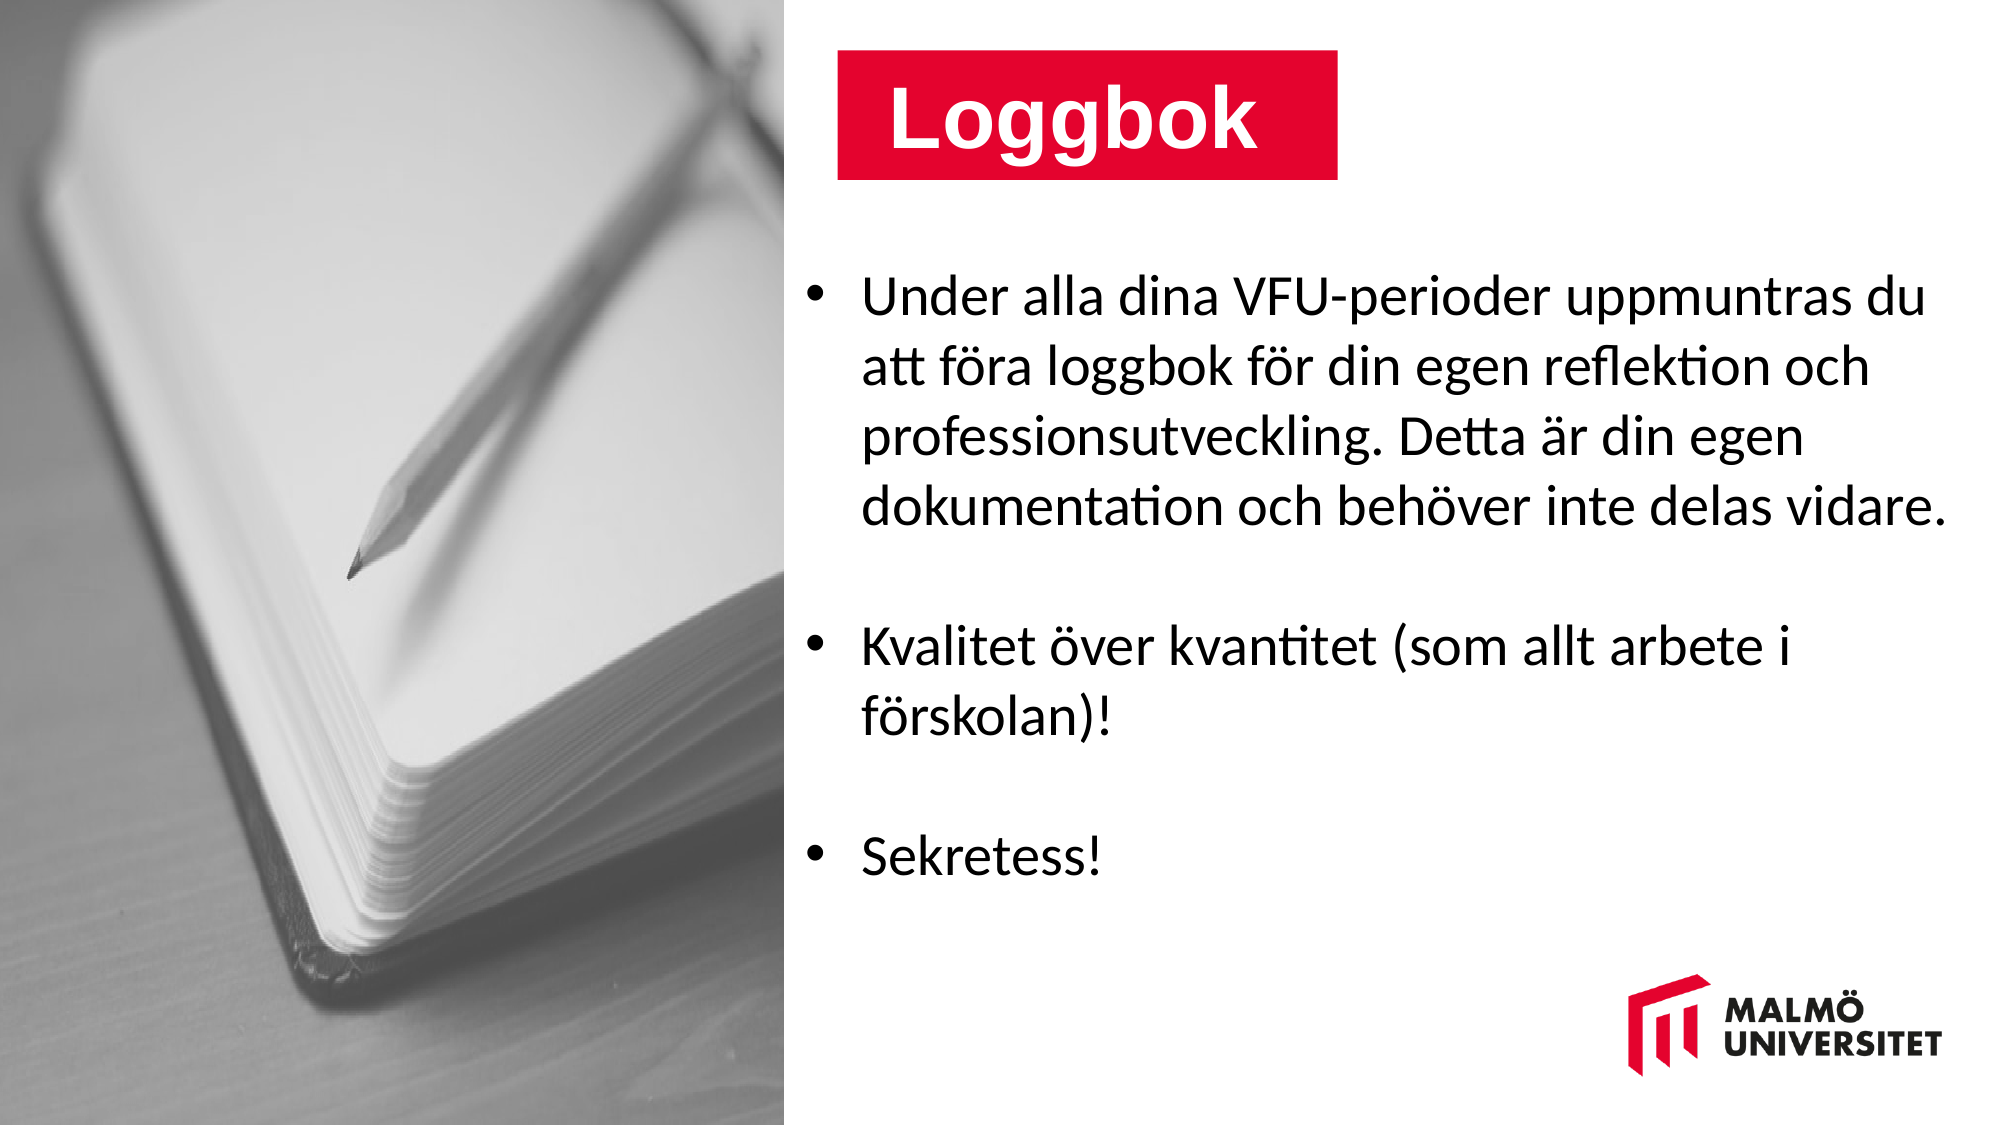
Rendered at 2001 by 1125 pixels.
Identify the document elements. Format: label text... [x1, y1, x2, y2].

text_box [837, 50, 1338, 180]
text_box Under alla dina VFU-perioder uppmuntras du att föra loggbok för din egen reflektion och professionsutveckling. Detta är din egen dokumentation och behöver inte delas vidare. Kvalitet över kvantitet (som allt arbete i förskolan)! Sekretess! [790, 249, 1968, 895]
picture [0, 0, 784, 1125]
picture [1628, 973, 1942, 1077]
text_box Loggbok [868, 50, 1420, 176]
